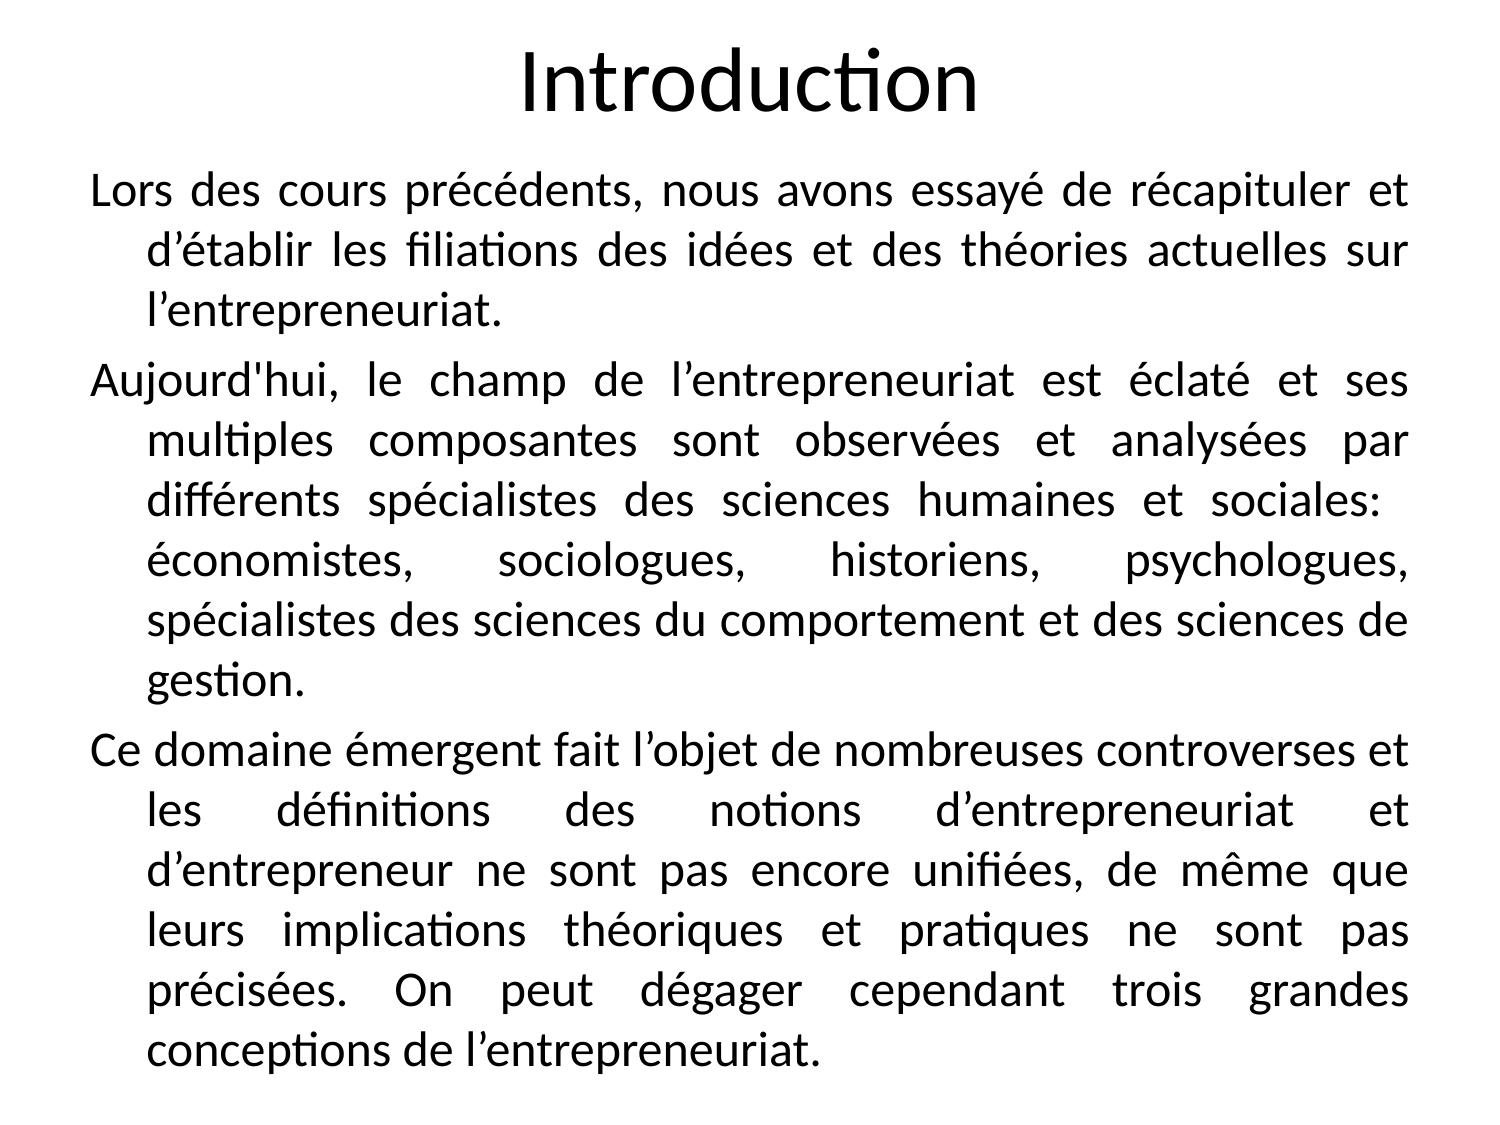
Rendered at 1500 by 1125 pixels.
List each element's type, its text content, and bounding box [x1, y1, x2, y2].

list Lors des cours précédents, nous avons essayé de récapituler et d’établir les filiations des idées et des théories actuelles sur l’entrepreneuriat. Aujourd'hui, le champ de l’entrepreneuriat est éclaté et ses multiples composantes sont observées et analysées par différents spécialistes des sciences humaines et sociales: économistes, sociologues, historiens, psychologues, spécialistes des sciences du comportement et des sciences de gestion. Ce domaine émergent fait l’objet de nombreuses controverses et les définitions des notions d’entrepreneuriat et d’entrepreneur ne sont pas encore unifiées, de même que leurs implications théoriques et pratiques ne sont pas précisées. On peut dégager cependant trois grandes conceptions de l’entrepreneuriat. [75, 149, 1425, 1005]
title Introduction [75, 0, 1425, 149]
